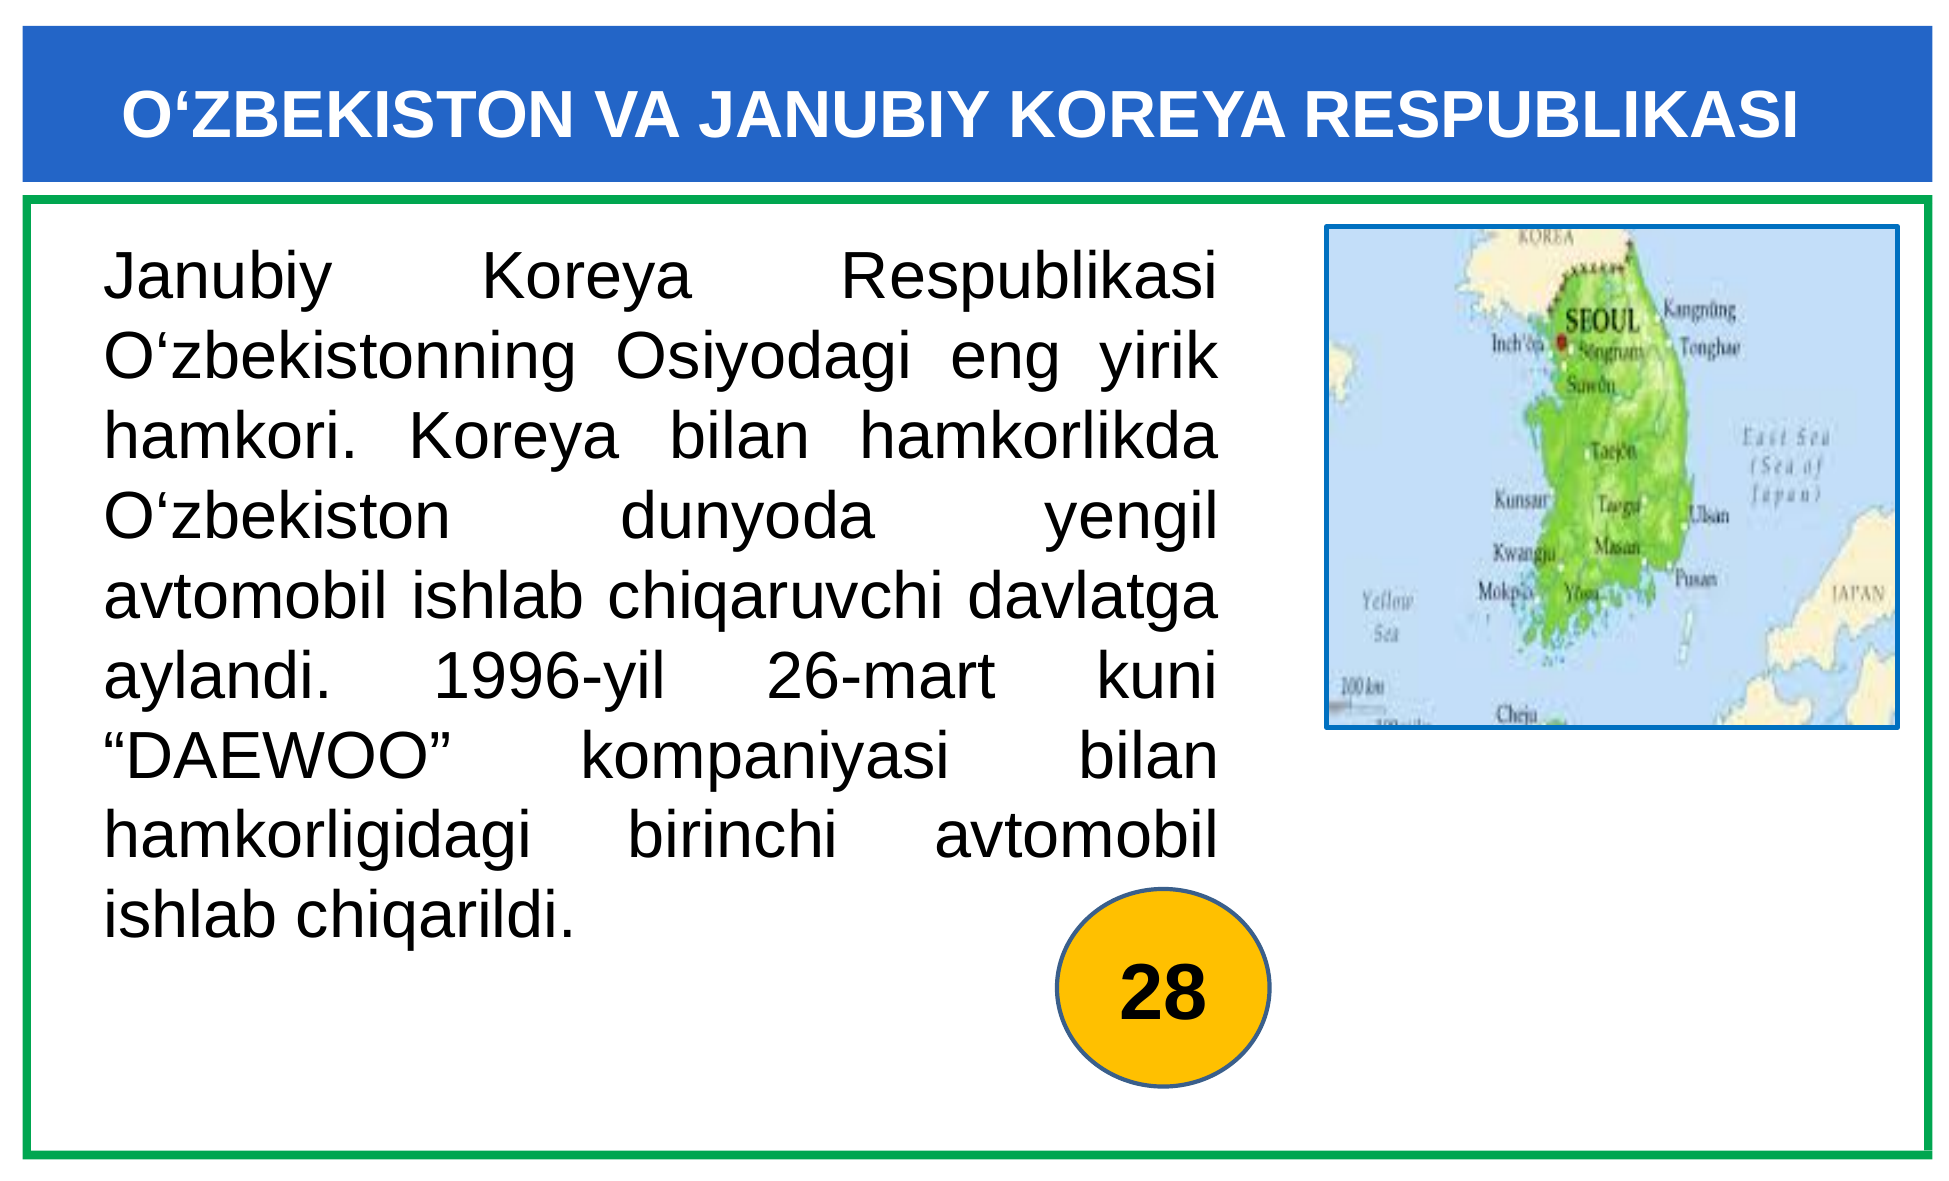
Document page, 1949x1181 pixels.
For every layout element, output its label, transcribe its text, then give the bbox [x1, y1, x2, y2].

title O‘ZBEKISTON VA JANUBIY KOREYA RESPUBLIKASI [88, 70, 1835, 152]
text_box Janubiy Koreya Respublikasi O‘zbekistonning Osiyodagi eng yirik hamkori. Koreya bilan hamkorlikda O‘zbekiston dunyoda yengil avtomobil ishlab chiqaruvchi davlatga aylandi. 1996-yil 26-mart kuni “DAEWOO” kompaniyasi bilan hamkorligidagi birinchi avtomobil ishlab chiqarildi. [88, 224, 1235, 959]
text_box 28 [1054, 886, 1272, 1089]
picture [1328, 228, 1896, 726]
